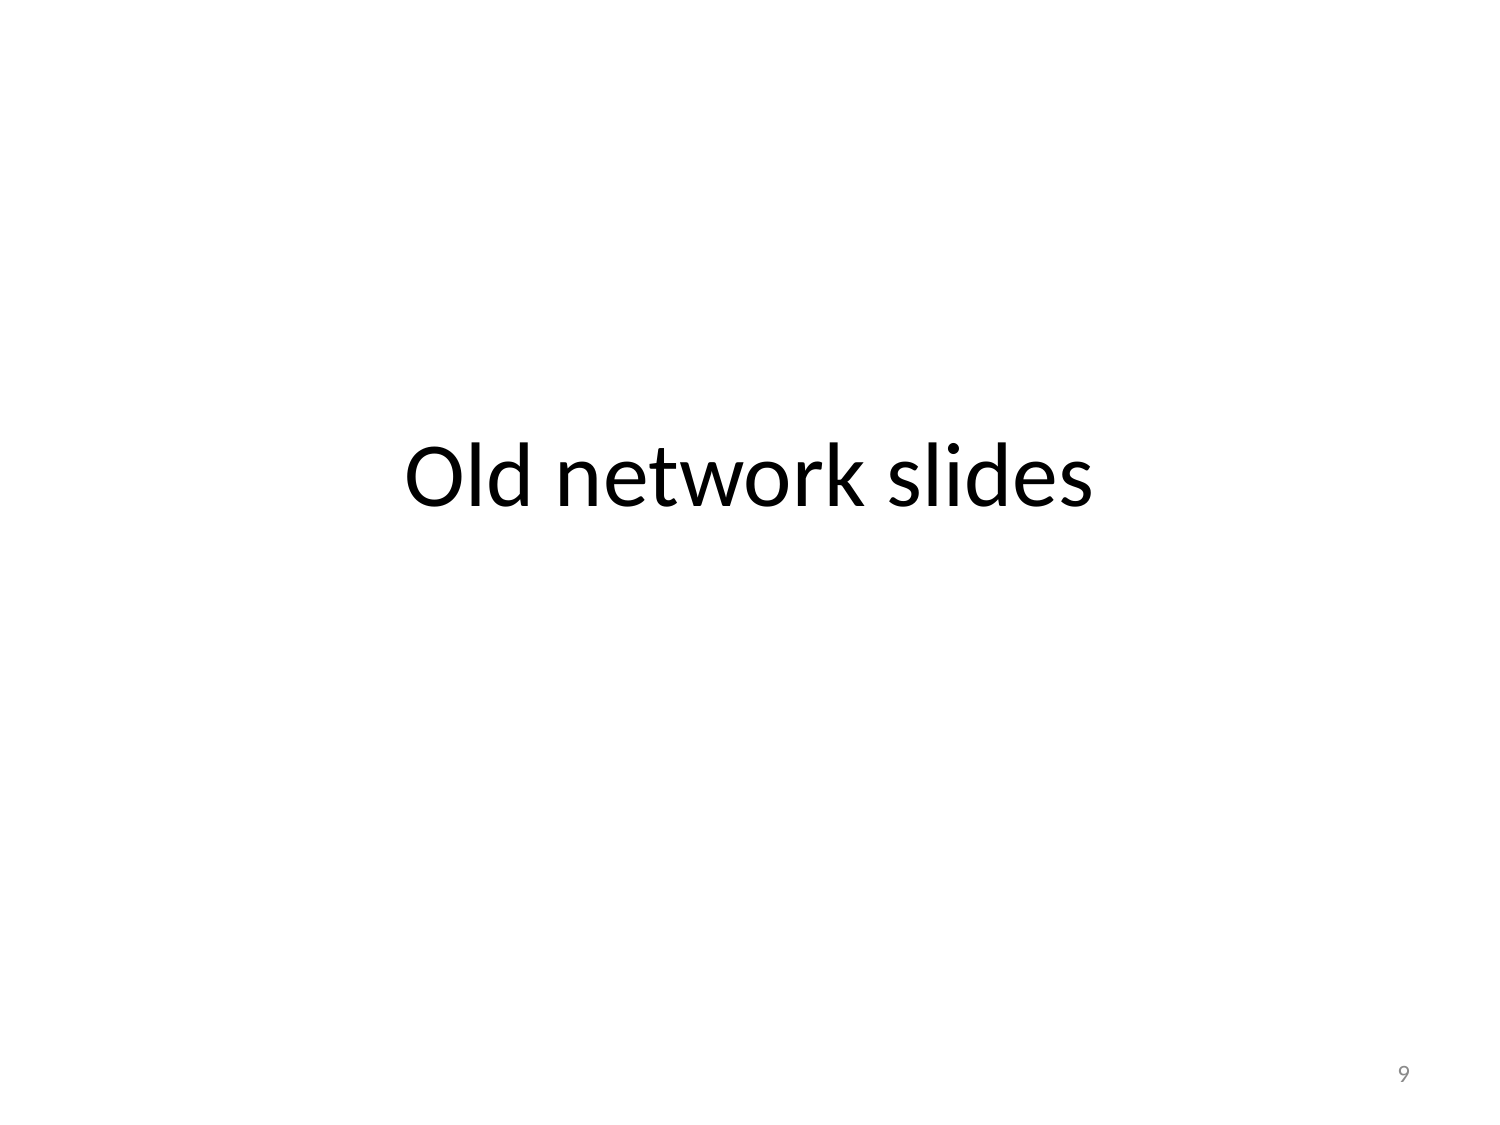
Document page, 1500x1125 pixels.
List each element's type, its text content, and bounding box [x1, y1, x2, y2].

slide_number 9 [1074, 1042, 1425, 1103]
title Old network slides [112, 349, 1388, 591]
